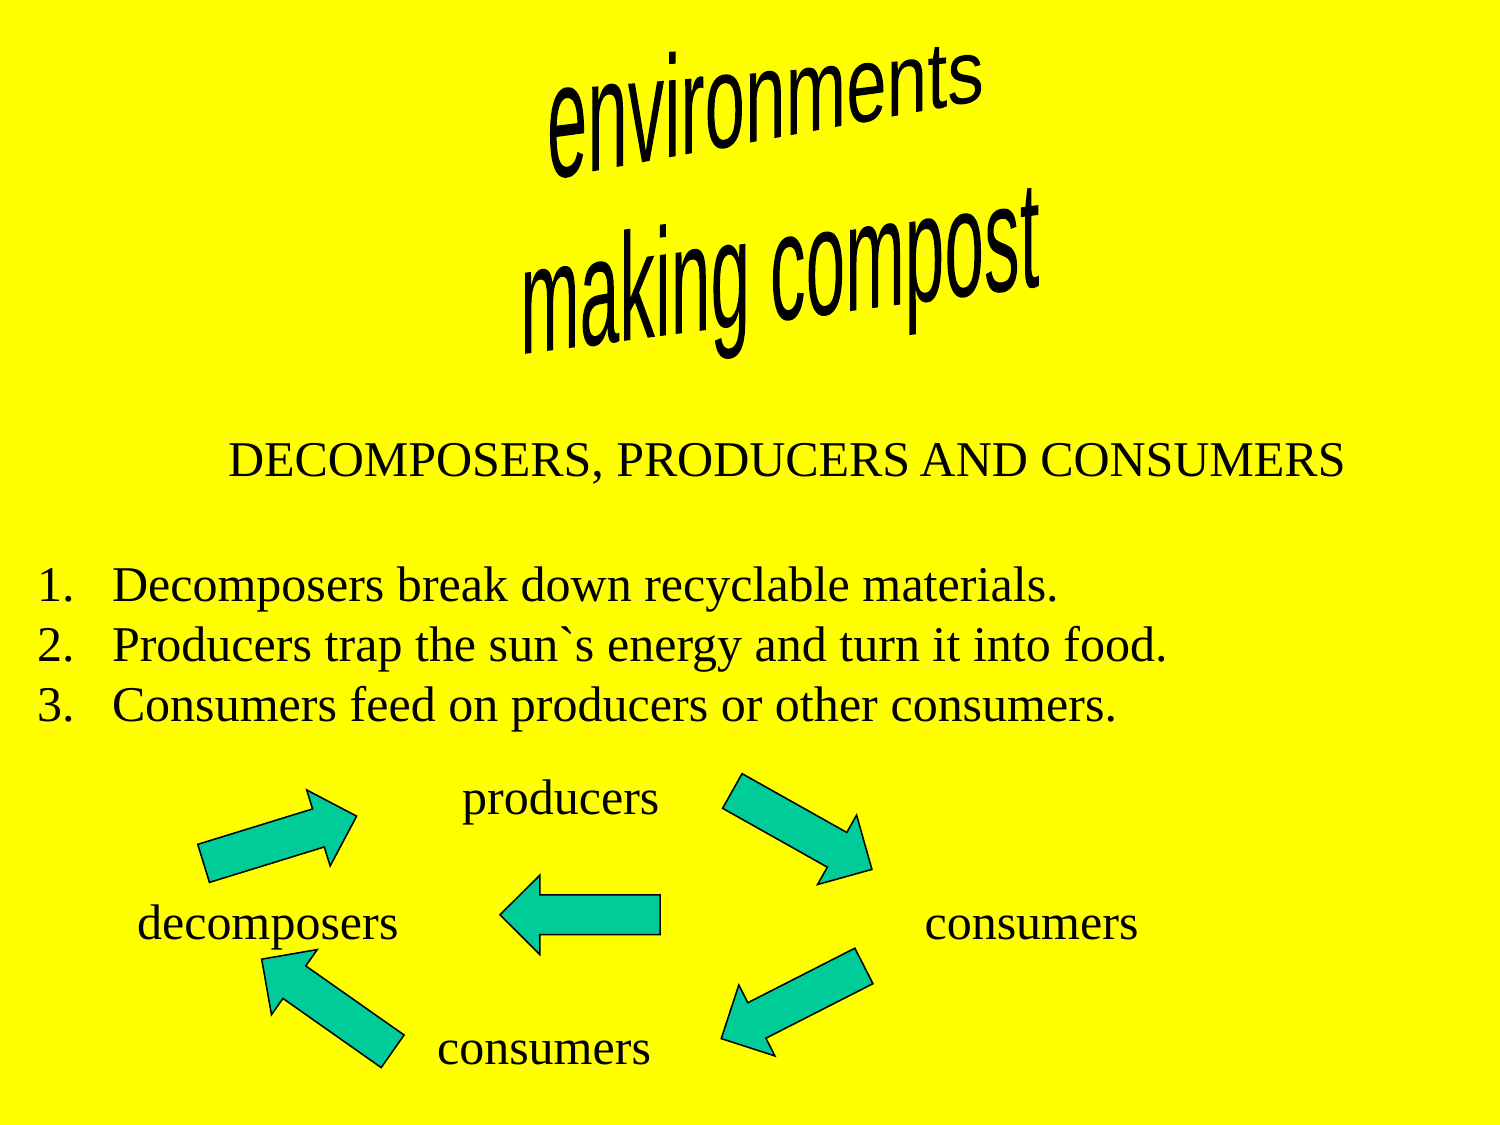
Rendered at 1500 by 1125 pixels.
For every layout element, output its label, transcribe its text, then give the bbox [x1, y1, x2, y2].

text_box [197, 789, 357, 883]
text_box consumers [909, 881, 1154, 957]
text_box consumers [422, 1006, 667, 1082]
text_box DECOMPOSERS, PRODUCERS AND CONSUMERS [213, 419, 1361, 494]
text_box [499, 875, 661, 955]
text_box Decomposers break down recyclable materials. Producers trap the sun`s energy and turn it into food. 3. Consumers feed on producers or other consumers. [22, 544, 1283, 739]
text_box [261, 949, 405, 1068]
text_box decomposers [122, 881, 414, 957]
text_box producers [447, 756, 675, 832]
text_box [721, 948, 873, 1056]
text_box [722, 773, 872, 885]
